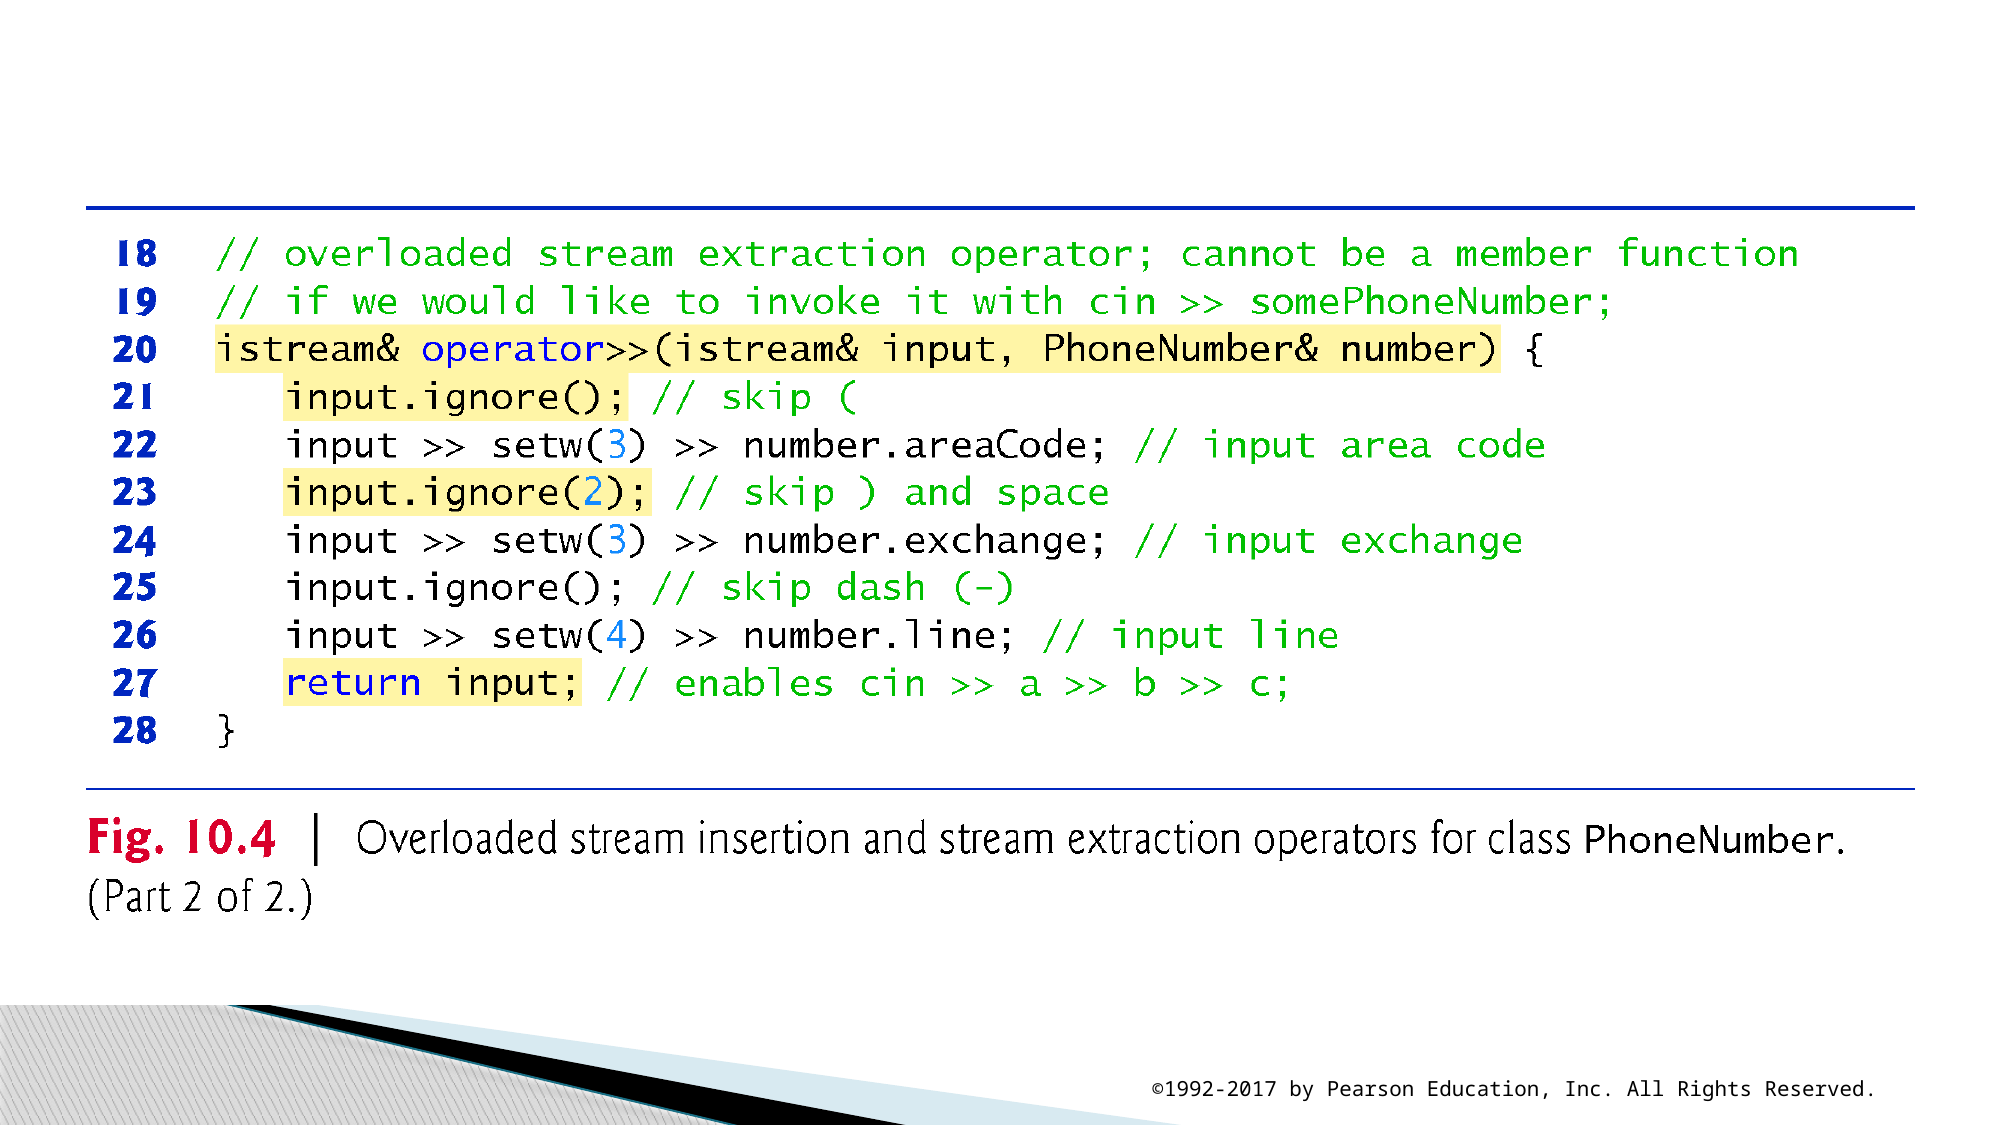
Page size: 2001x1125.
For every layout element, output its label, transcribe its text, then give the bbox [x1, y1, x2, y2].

picture [0, 120, 2000, 1005]
footer ©1992-2017 by Pearson Education, Inc. All Rights Reserved. [866, 1051, 1892, 1112]
